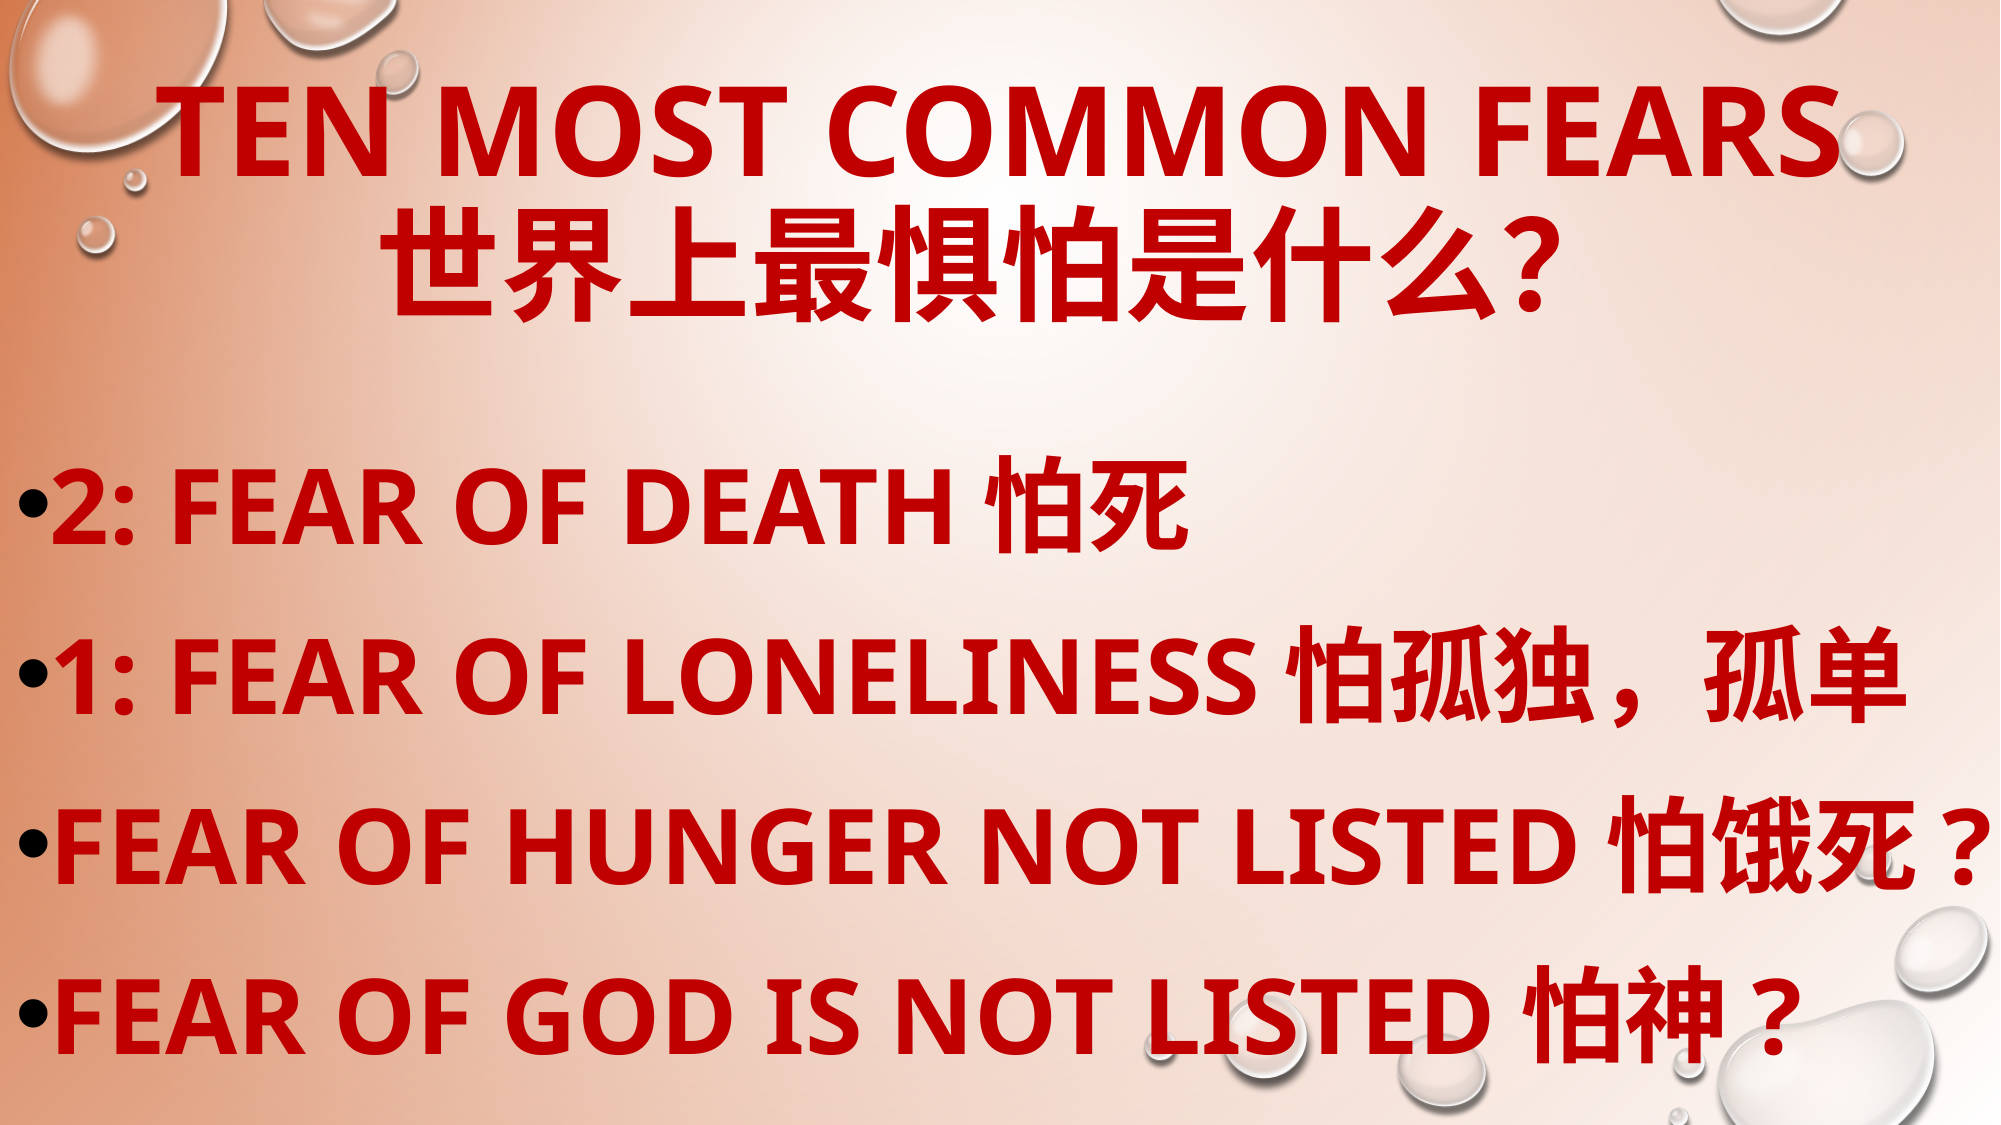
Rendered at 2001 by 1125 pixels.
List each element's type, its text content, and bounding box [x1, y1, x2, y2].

list 2: FEAR OF DEATH怕死 1: FEAR OF LONELINESS怕孤独，孤单 FEAR OF HUNGER NOT LISTED怕饿死? FEAR OF GOD IS NOT LISTED怕神? [0, 407, 2000, 1125]
title TEN MOST COMMON FEARS 世界上最惧怕是什么？ [0, 0, 2000, 407]
